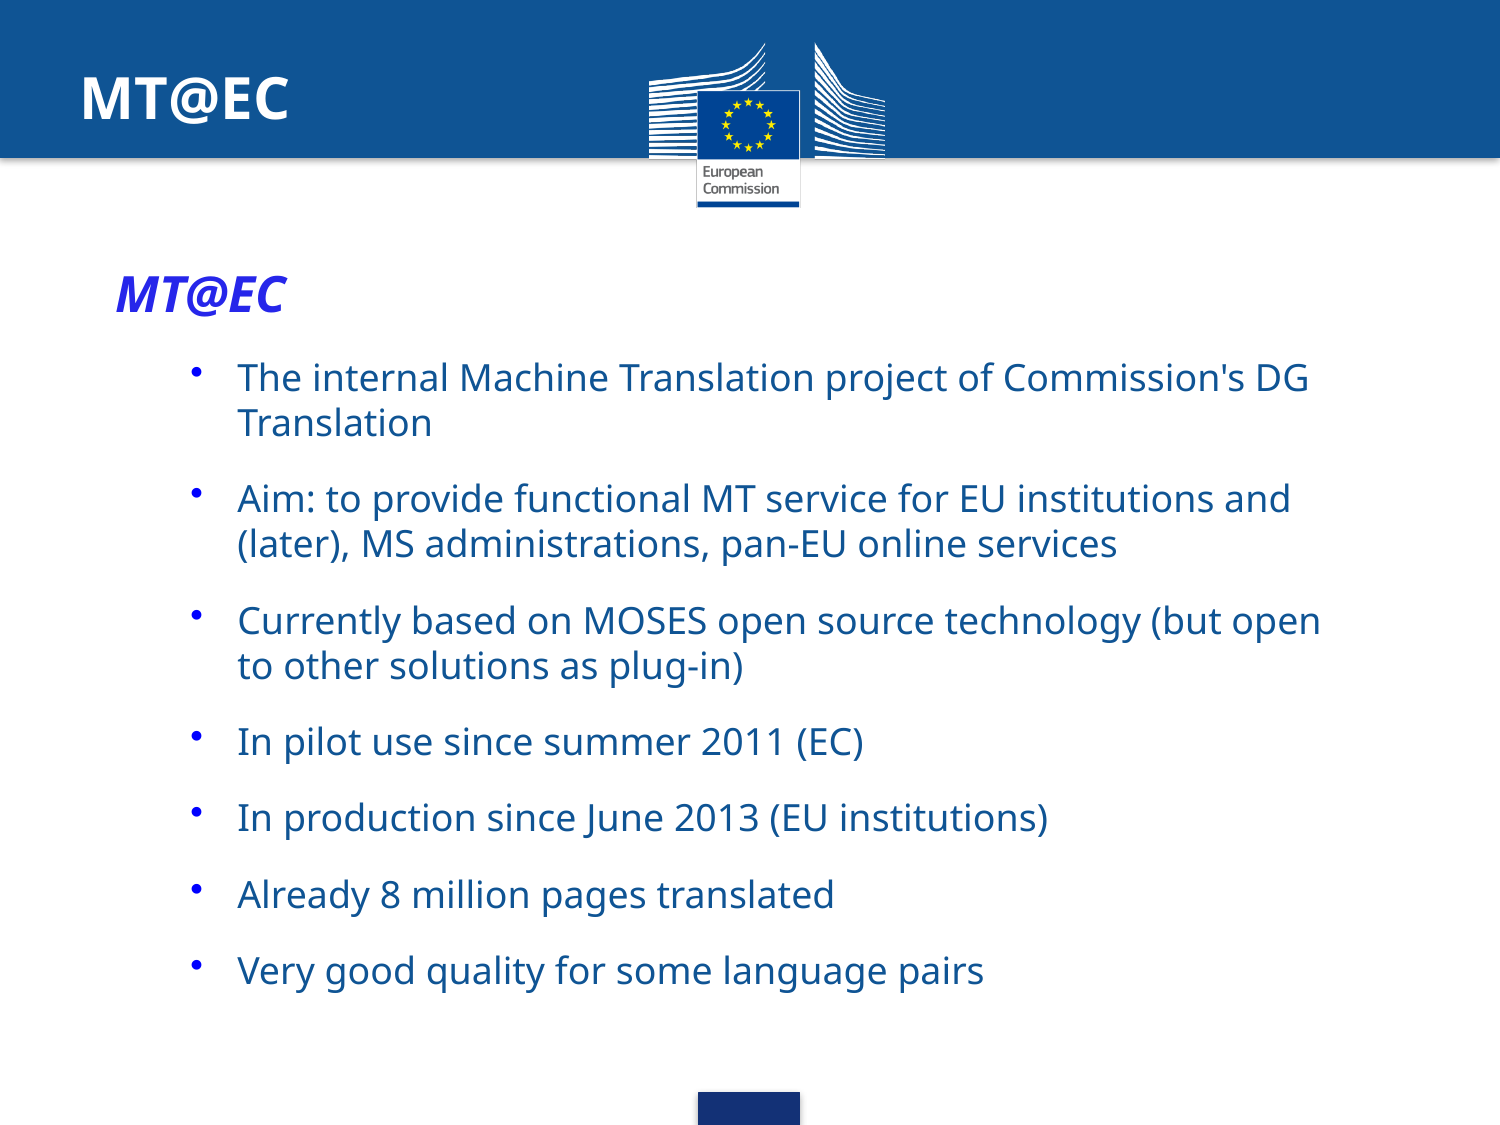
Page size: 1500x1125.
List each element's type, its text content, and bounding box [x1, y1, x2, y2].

title MT@EC [64, 31, 1415, 232]
list MT@EC The internal Machine Translation project of Commission's DG Translation Aim: to provide functional MT service for EU institutions and (later), MS administrations, pan-EU online services Currently based on MOSES open source technology (but open to other solutions as plug-in) In pilot use since summer 2011 (EC) In production since June 2013 (EU institutions) Already 8 million pages translated Very good quality for some language pairs [100, 255, 1365, 1094]
